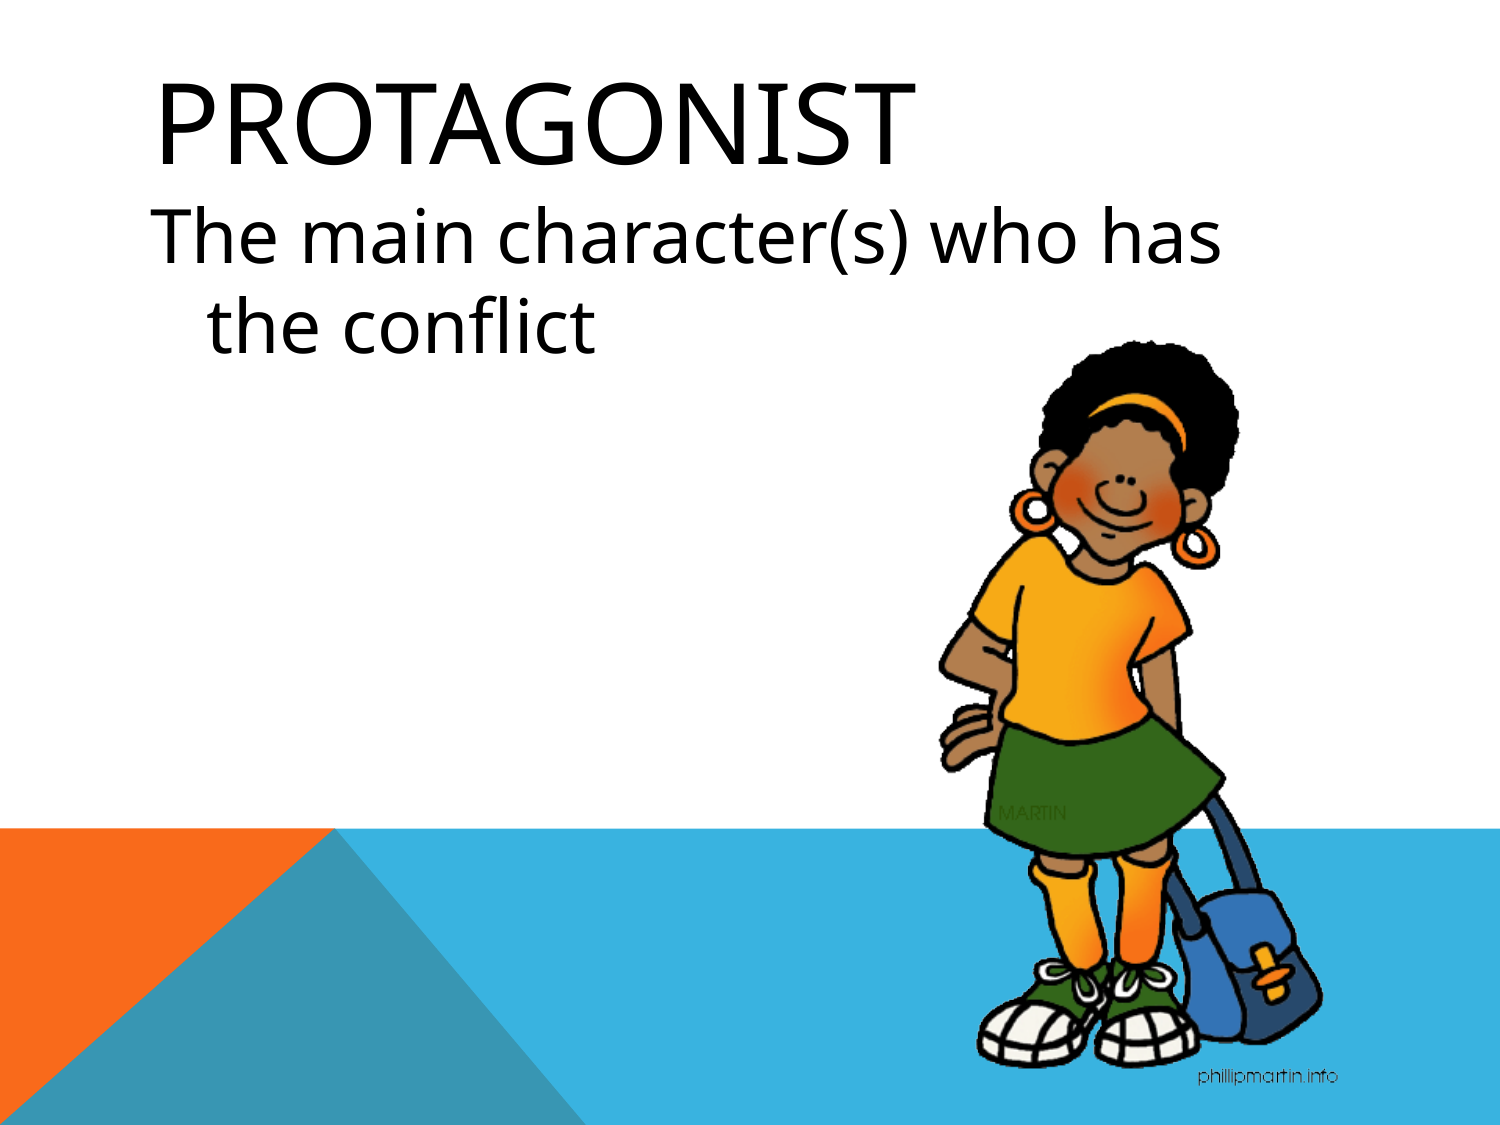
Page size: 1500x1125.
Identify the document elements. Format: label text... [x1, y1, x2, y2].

title protagonist [137, 75, 1372, 165]
picture [887, 312, 1360, 1101]
list The main character(s) who has the conflict [135, 180, 1369, 768]
